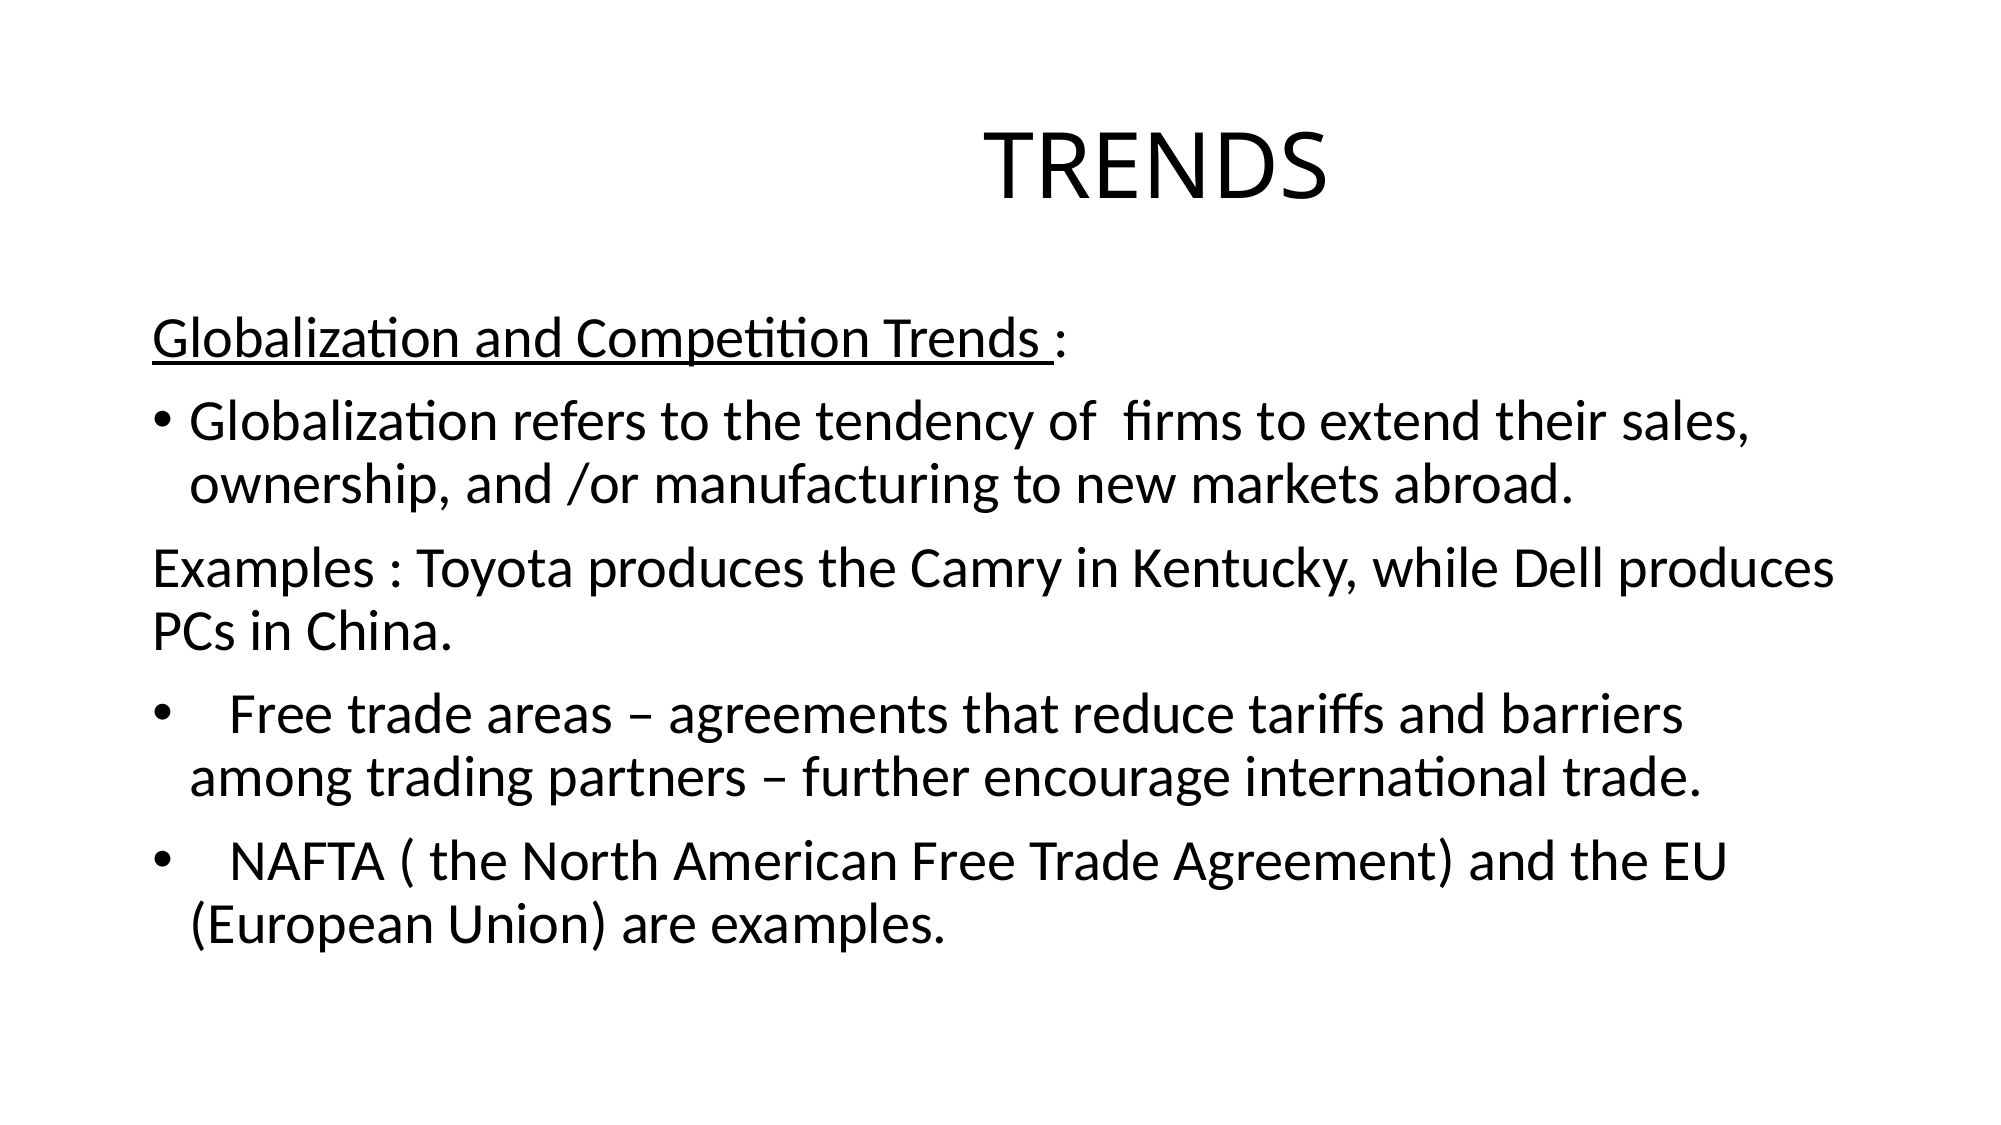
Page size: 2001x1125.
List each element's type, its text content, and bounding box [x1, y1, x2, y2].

list Globalization and Competition Trends : Globalization refers to the tendency of firms to extend their sales, ownership, and /or manufacturing to new markets abroad. Examples : Toyota produces the Camry in Kentucky, while Dell produces PCs in China. Free trade areas – agreements that reduce tariffs and barriers among trading partners – further encourage international trade. NAFTA ( the North American Free Trade Agreement) and the EU (European Union) are examples. [137, 299, 1863, 1014]
title TRENDS [137, 59, 1863, 278]
